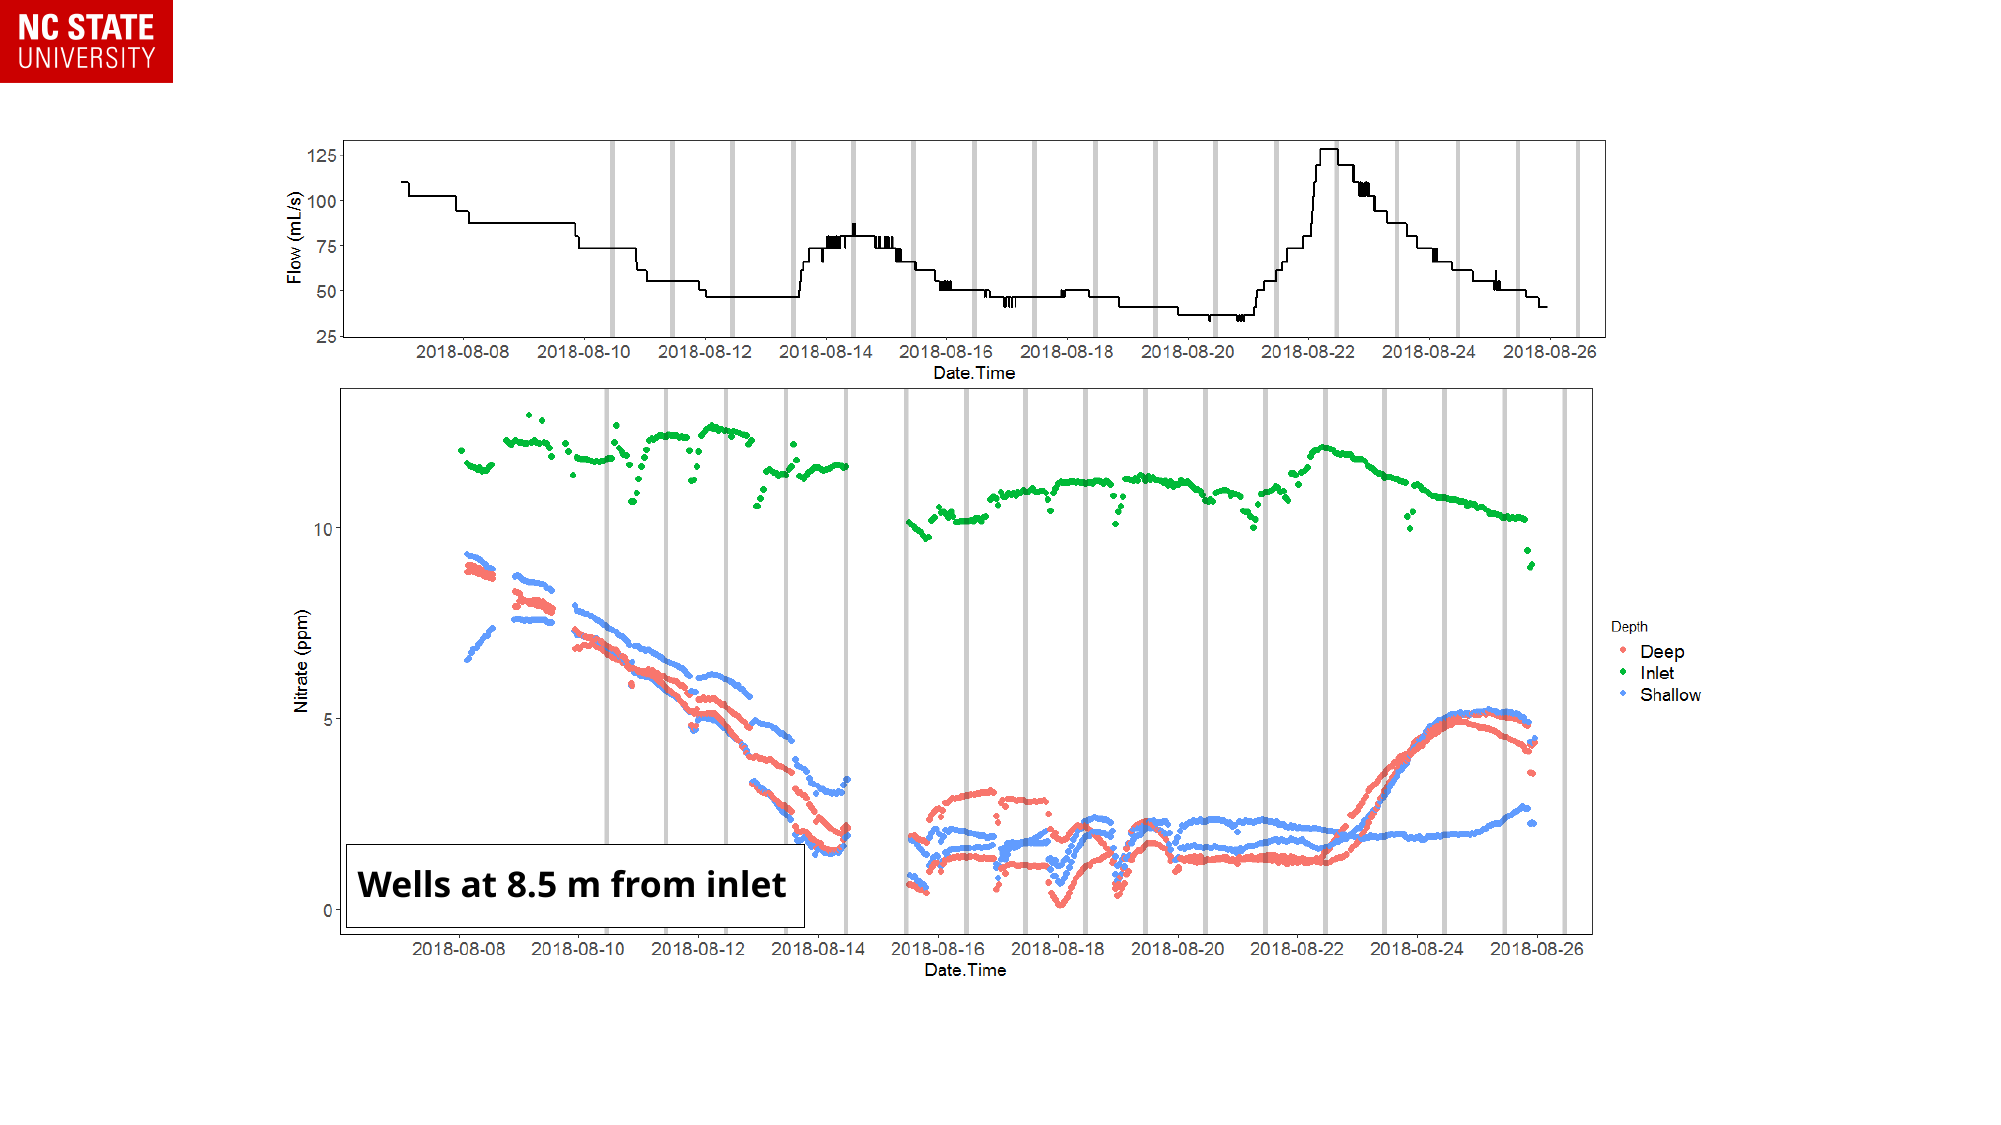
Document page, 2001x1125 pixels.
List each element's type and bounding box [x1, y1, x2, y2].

picture [285, 140, 1715, 985]
picture [0, 0, 173, 83]
